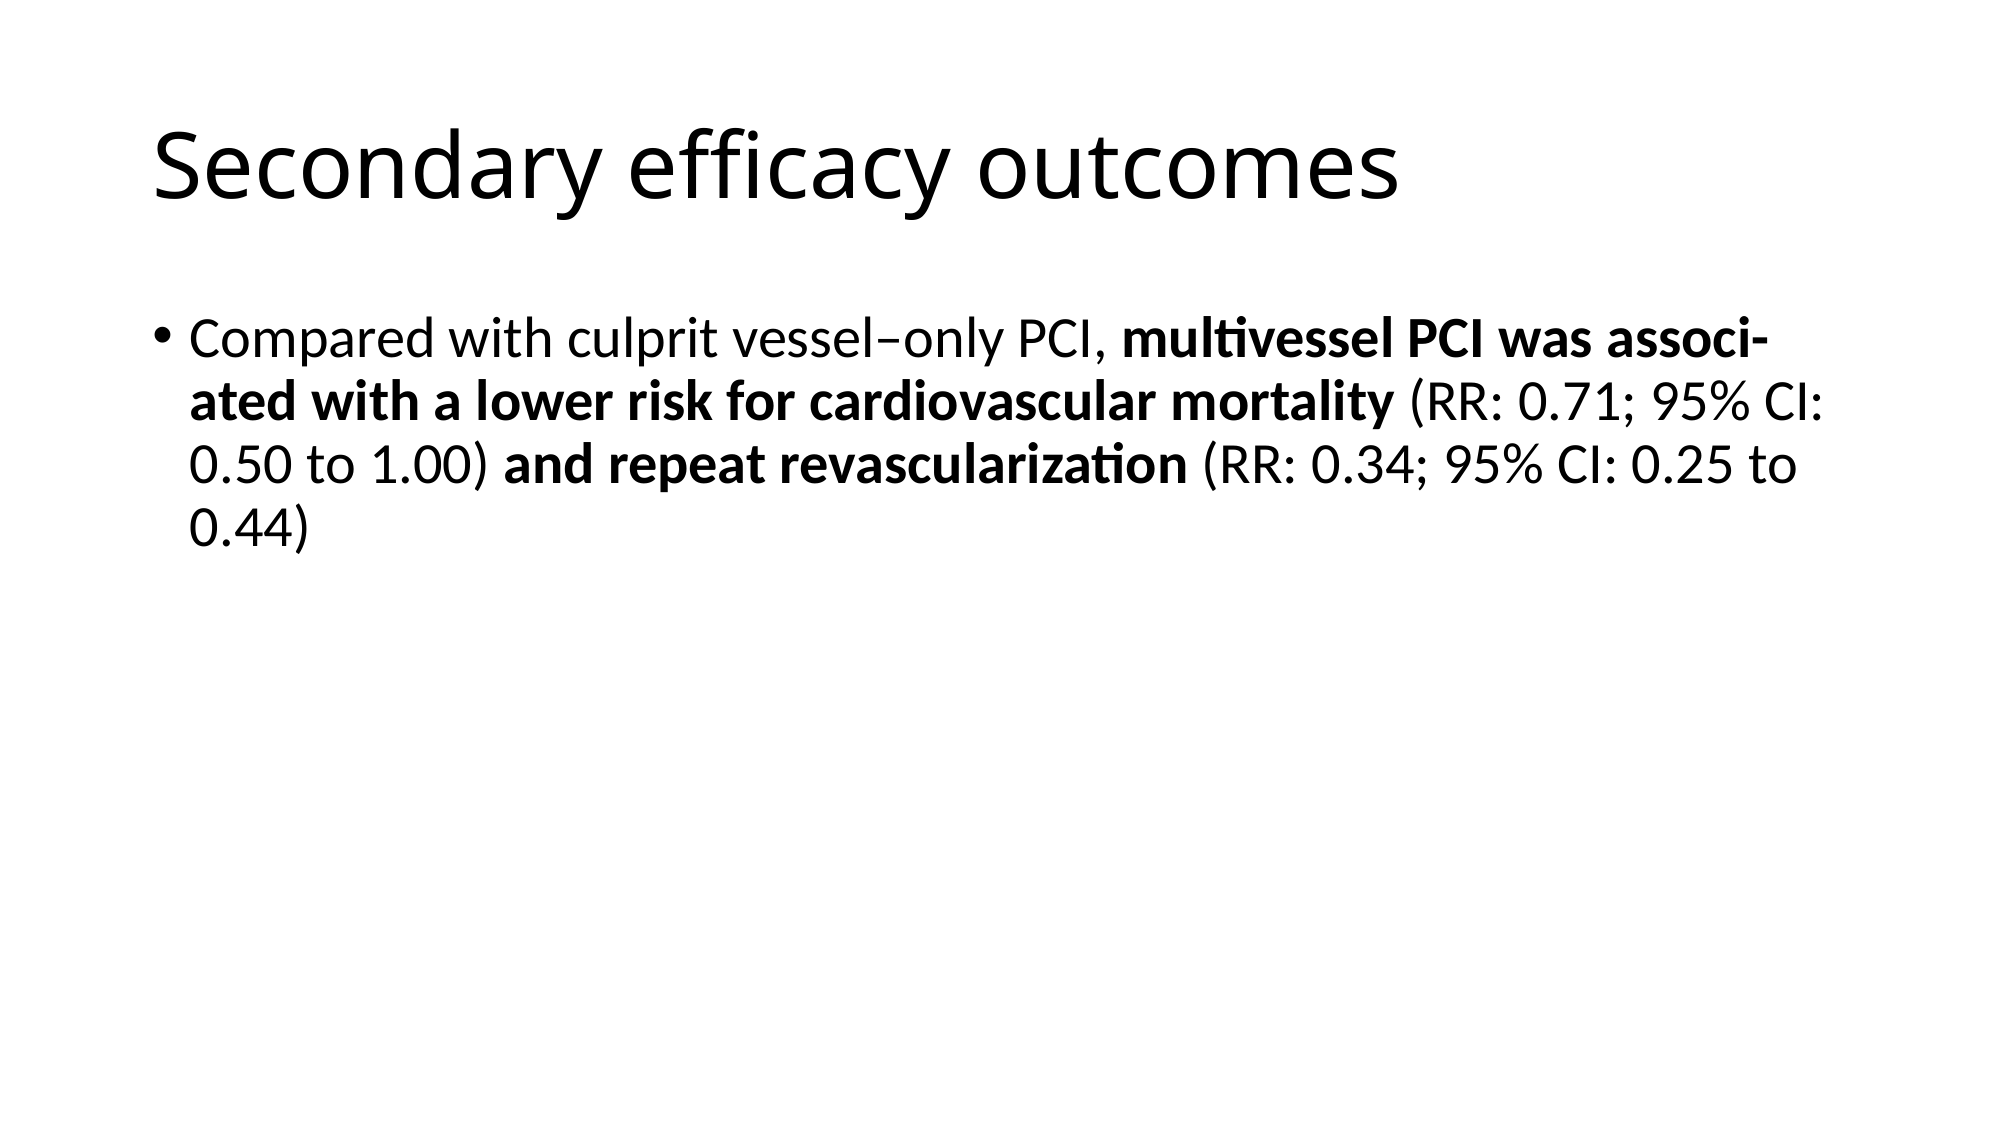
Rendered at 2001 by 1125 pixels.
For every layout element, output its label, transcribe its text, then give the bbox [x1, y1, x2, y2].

list Compared with culprit vessel–only PCI, multivessel PCI was associ- ated with a lower risk for cardiovascular mortality (RR: 0.71; 95% CI: 0.50 to 1.00) and repeat revascularization (RR: 0.34; 95% CI: 0.25 to 0.44) [137, 299, 1863, 1014]
title Secondary efficacy outcomes [137, 59, 1863, 278]
